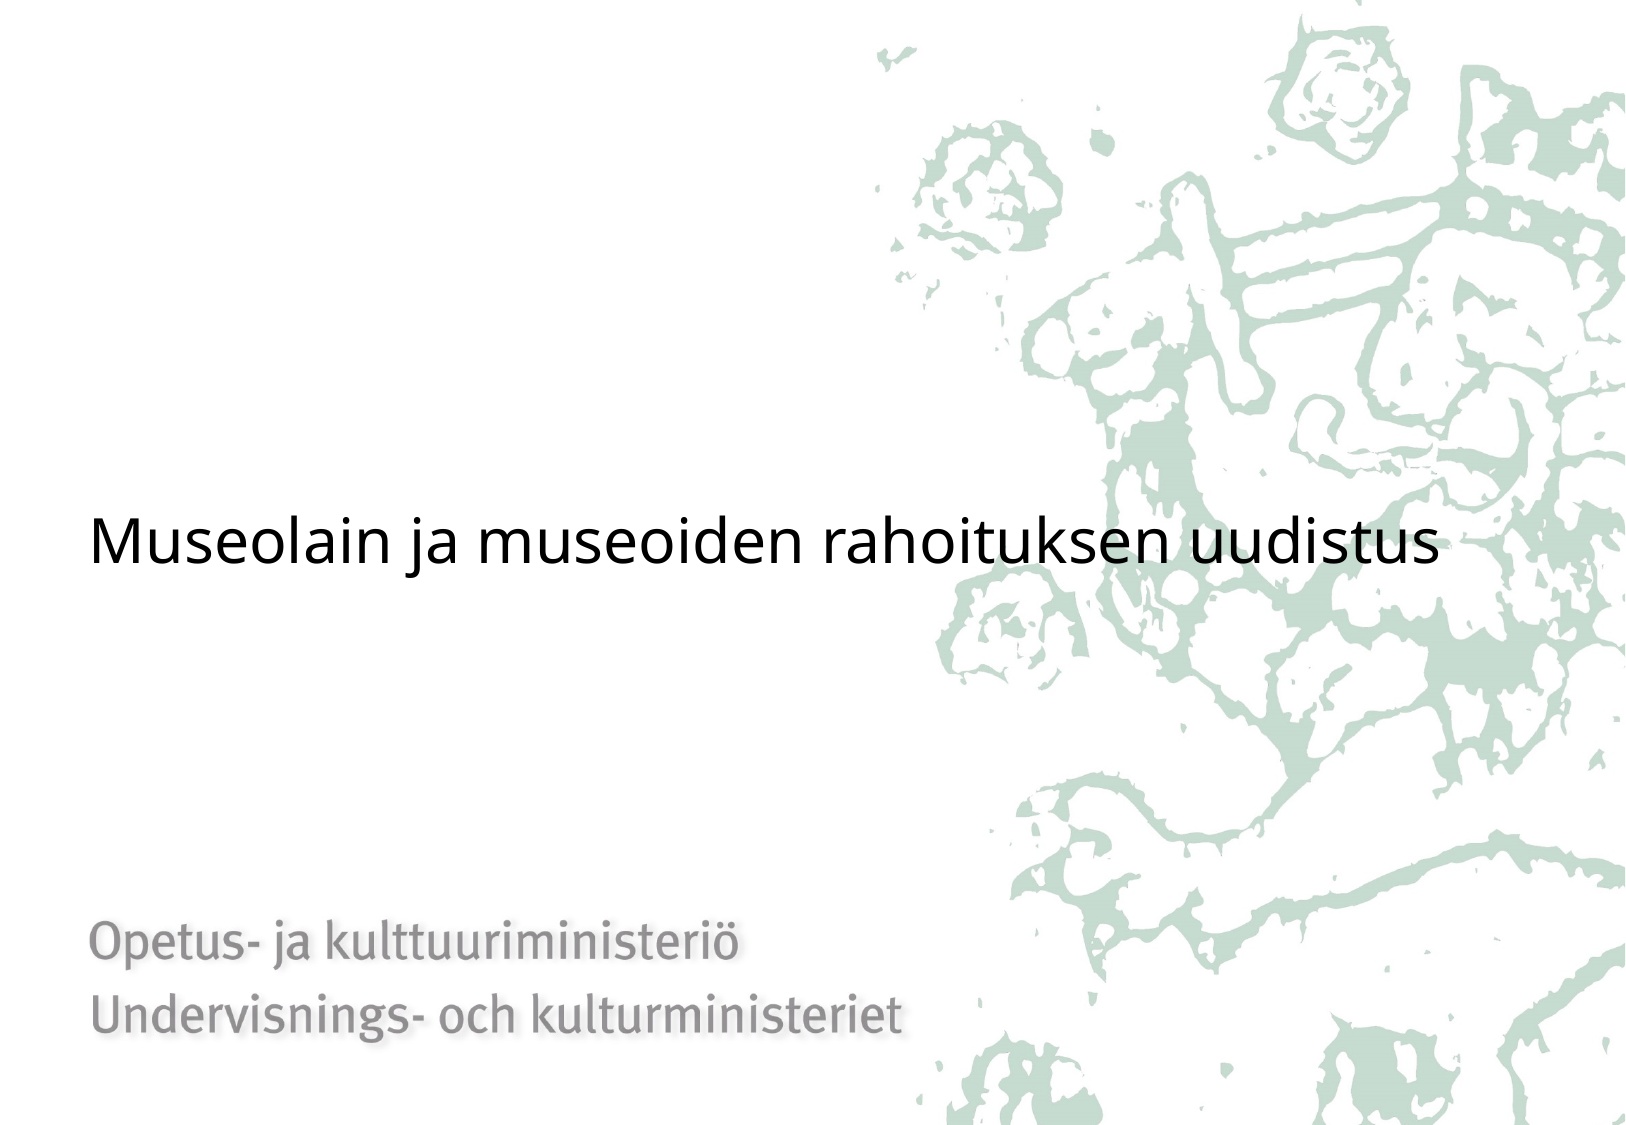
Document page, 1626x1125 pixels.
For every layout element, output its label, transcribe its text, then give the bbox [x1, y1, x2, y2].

title Museolain ja museoiden rahoituksen uudistus [73, 231, 1557, 847]
picture [0, 0, 1626, 1125]
